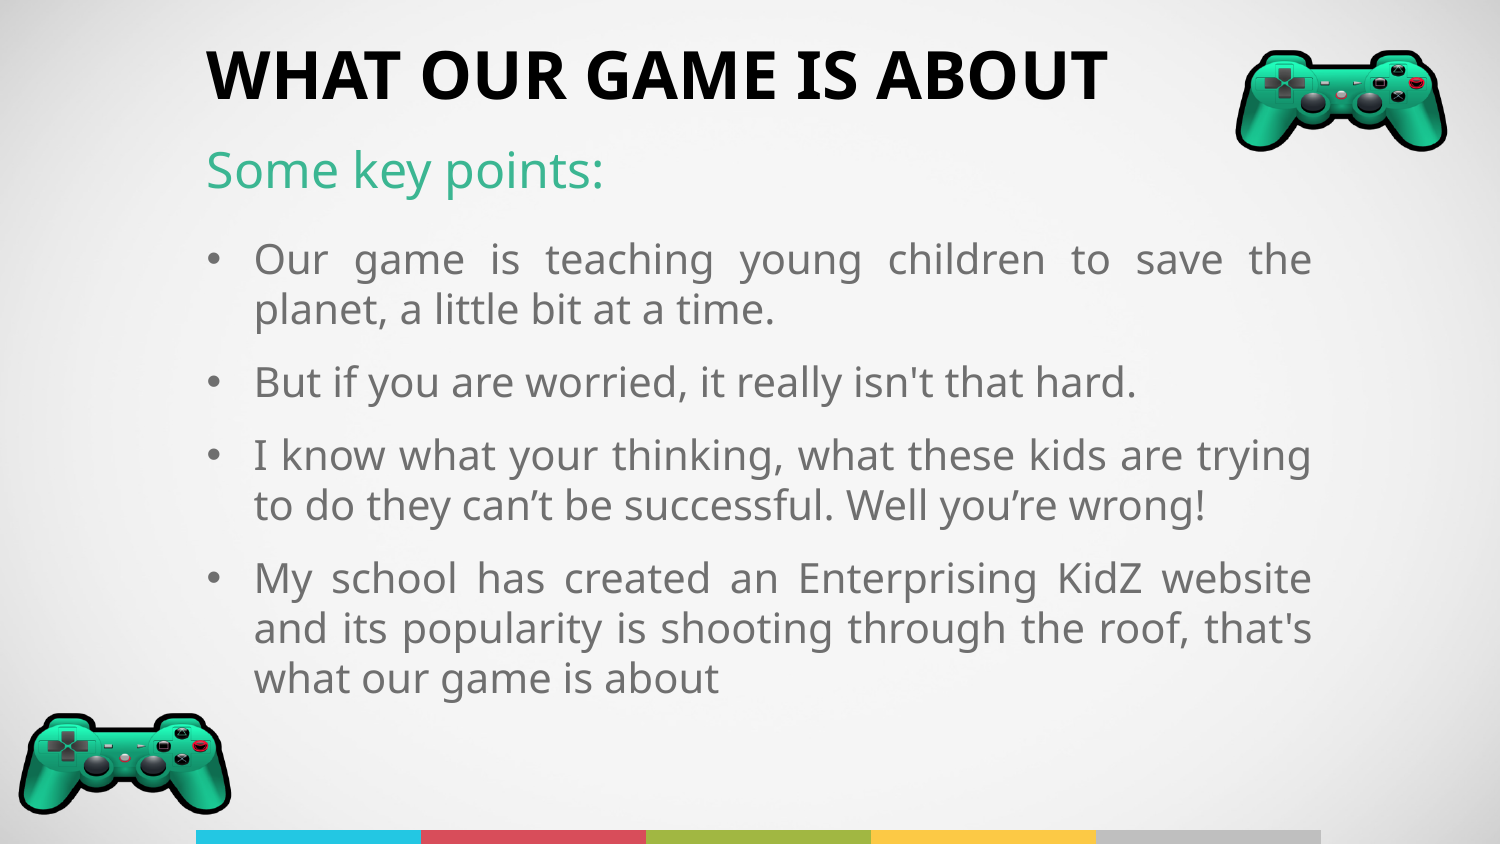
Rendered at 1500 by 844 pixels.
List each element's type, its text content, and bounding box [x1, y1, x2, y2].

picture [0, 0, 1500, 844]
text_box Some key points: [206, 138, 1332, 210]
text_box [236, 829, 1322, 844]
text_box What our game is about [206, 20, 1231, 126]
text_box Our game is teaching young children to save the planet, a little bit at a time. But if you are worried, it really isn't that hard. I know what your thinking, what these kids are trying to do they can’t be successful. Well you’re wrong! My school has created an Enterprising KidZ website and its popularity is shooting through the roof, that's what our game is about [206, 232, 1313, 824]
